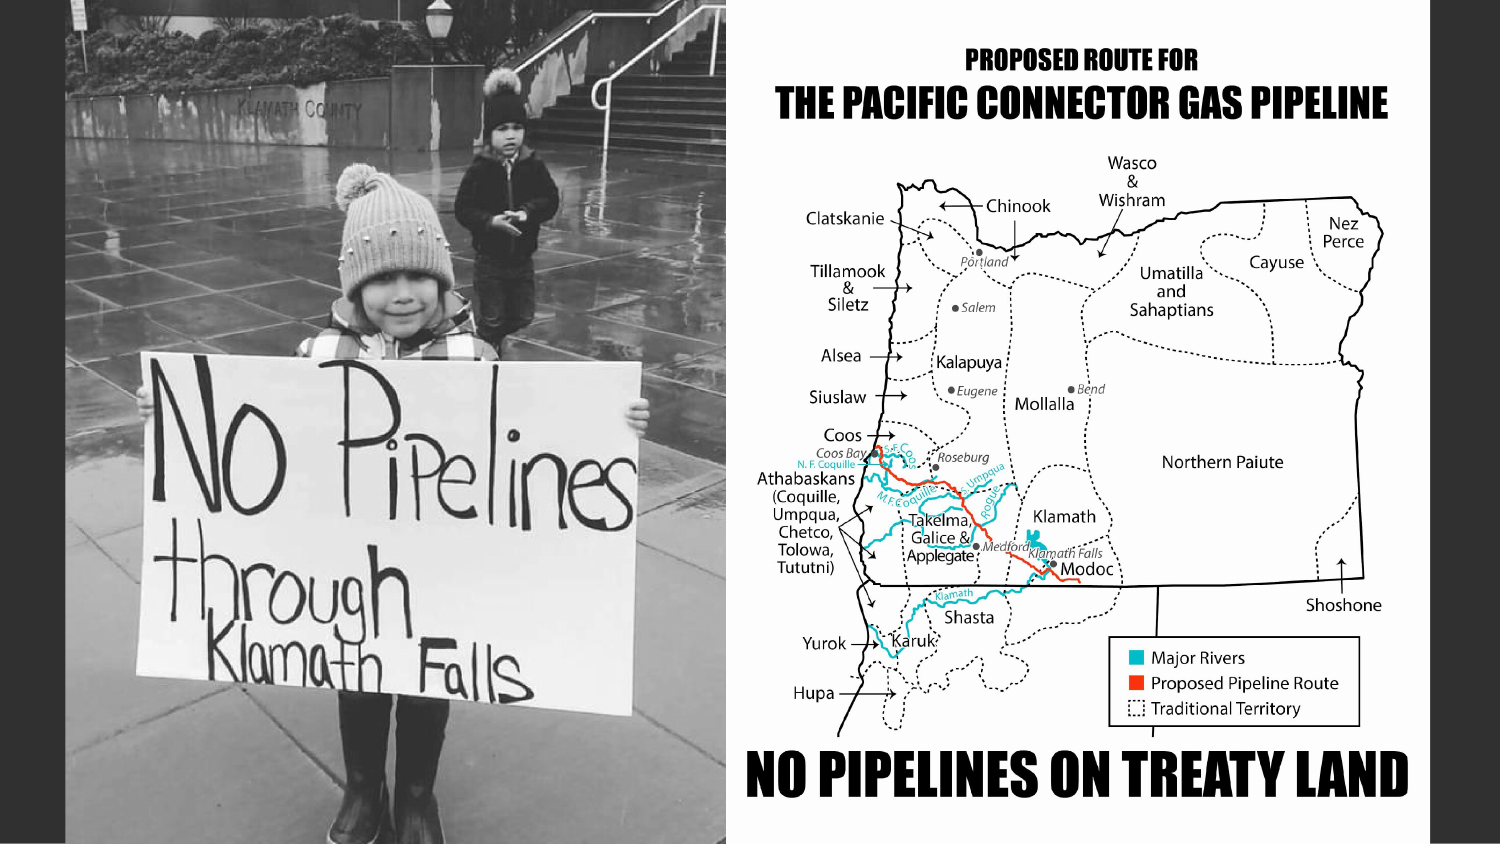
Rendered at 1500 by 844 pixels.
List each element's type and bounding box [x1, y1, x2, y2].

text_box [65, 0, 1431, 844]
text_box [1431, 0, 1500, 844]
text_box [0, 0, 65, 844]
